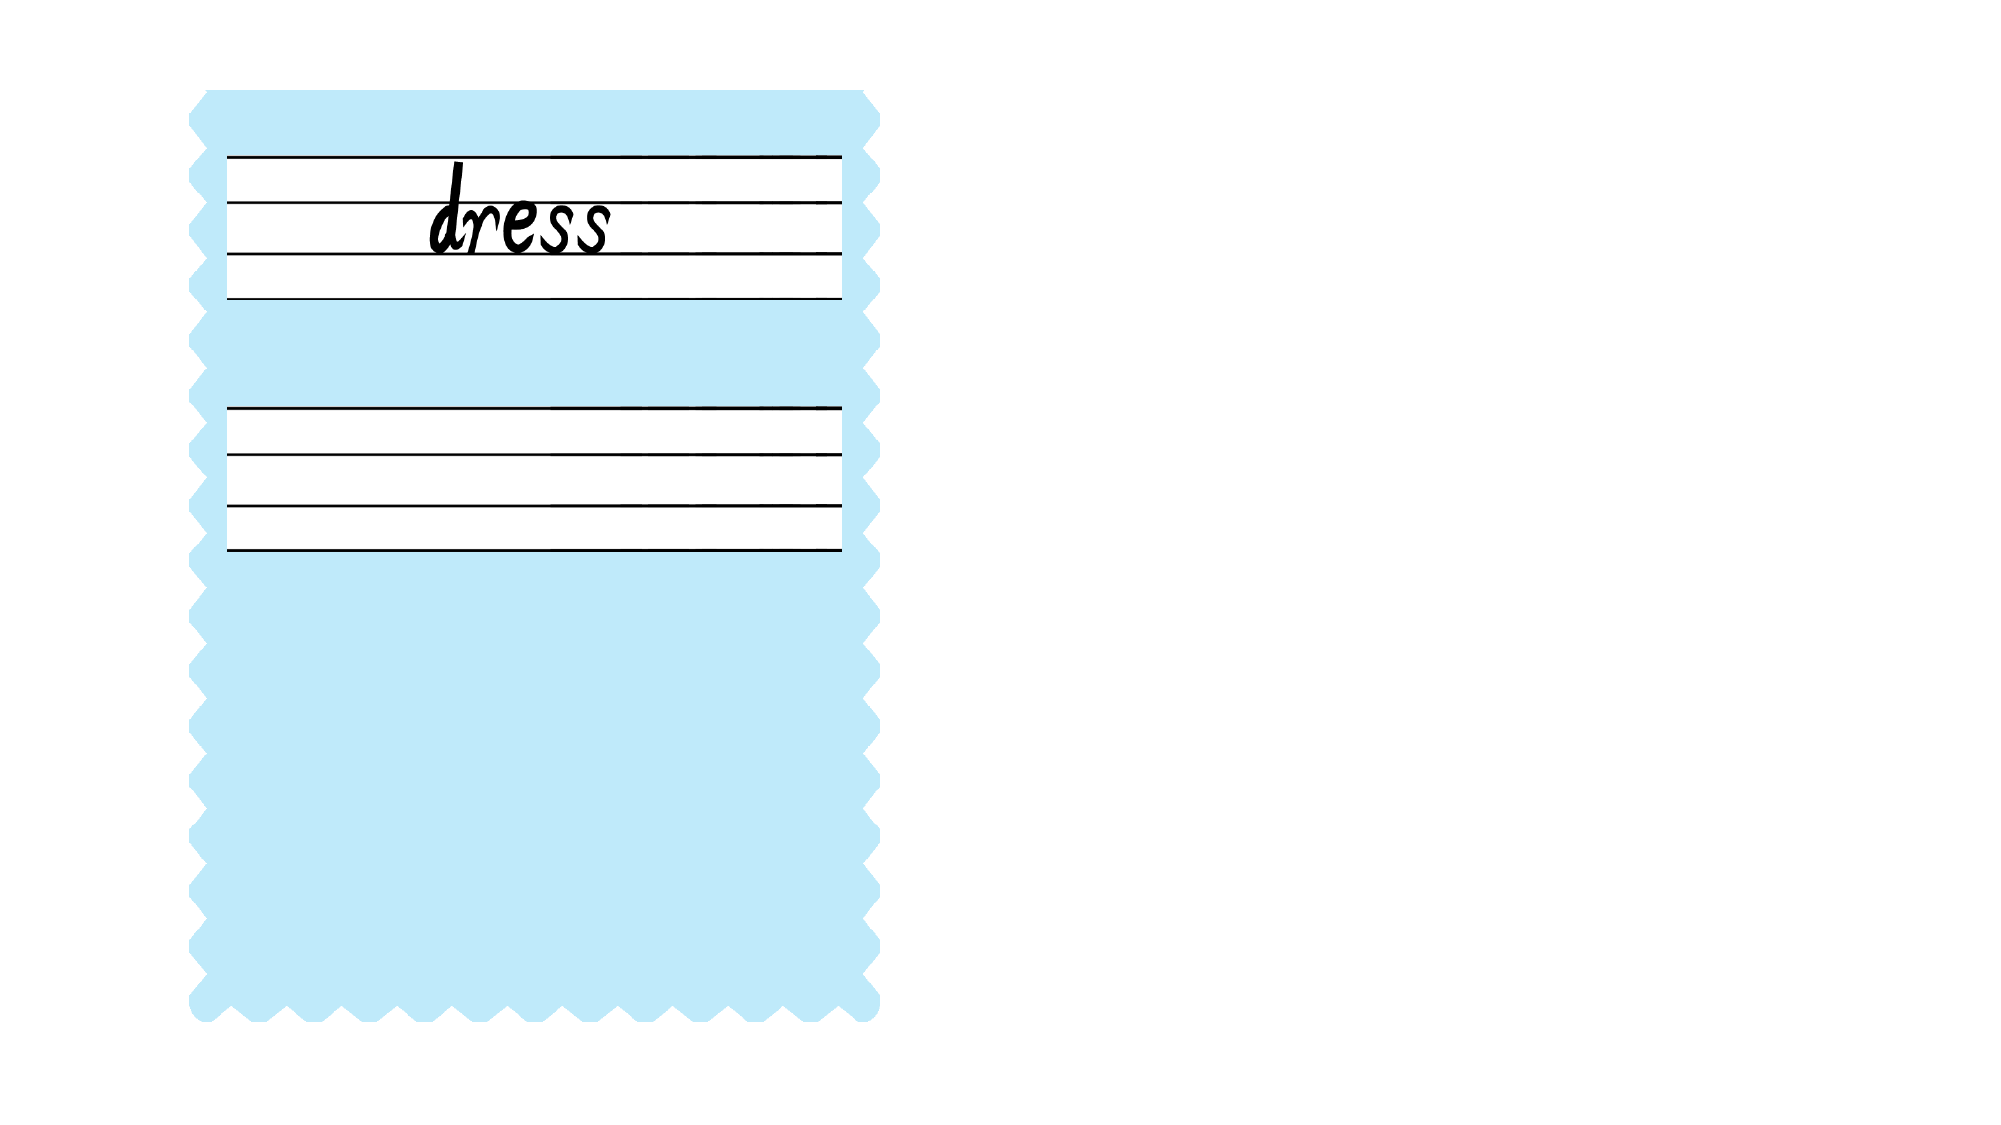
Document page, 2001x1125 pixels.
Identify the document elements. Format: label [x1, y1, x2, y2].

picture [184, 89, 892, 1035]
